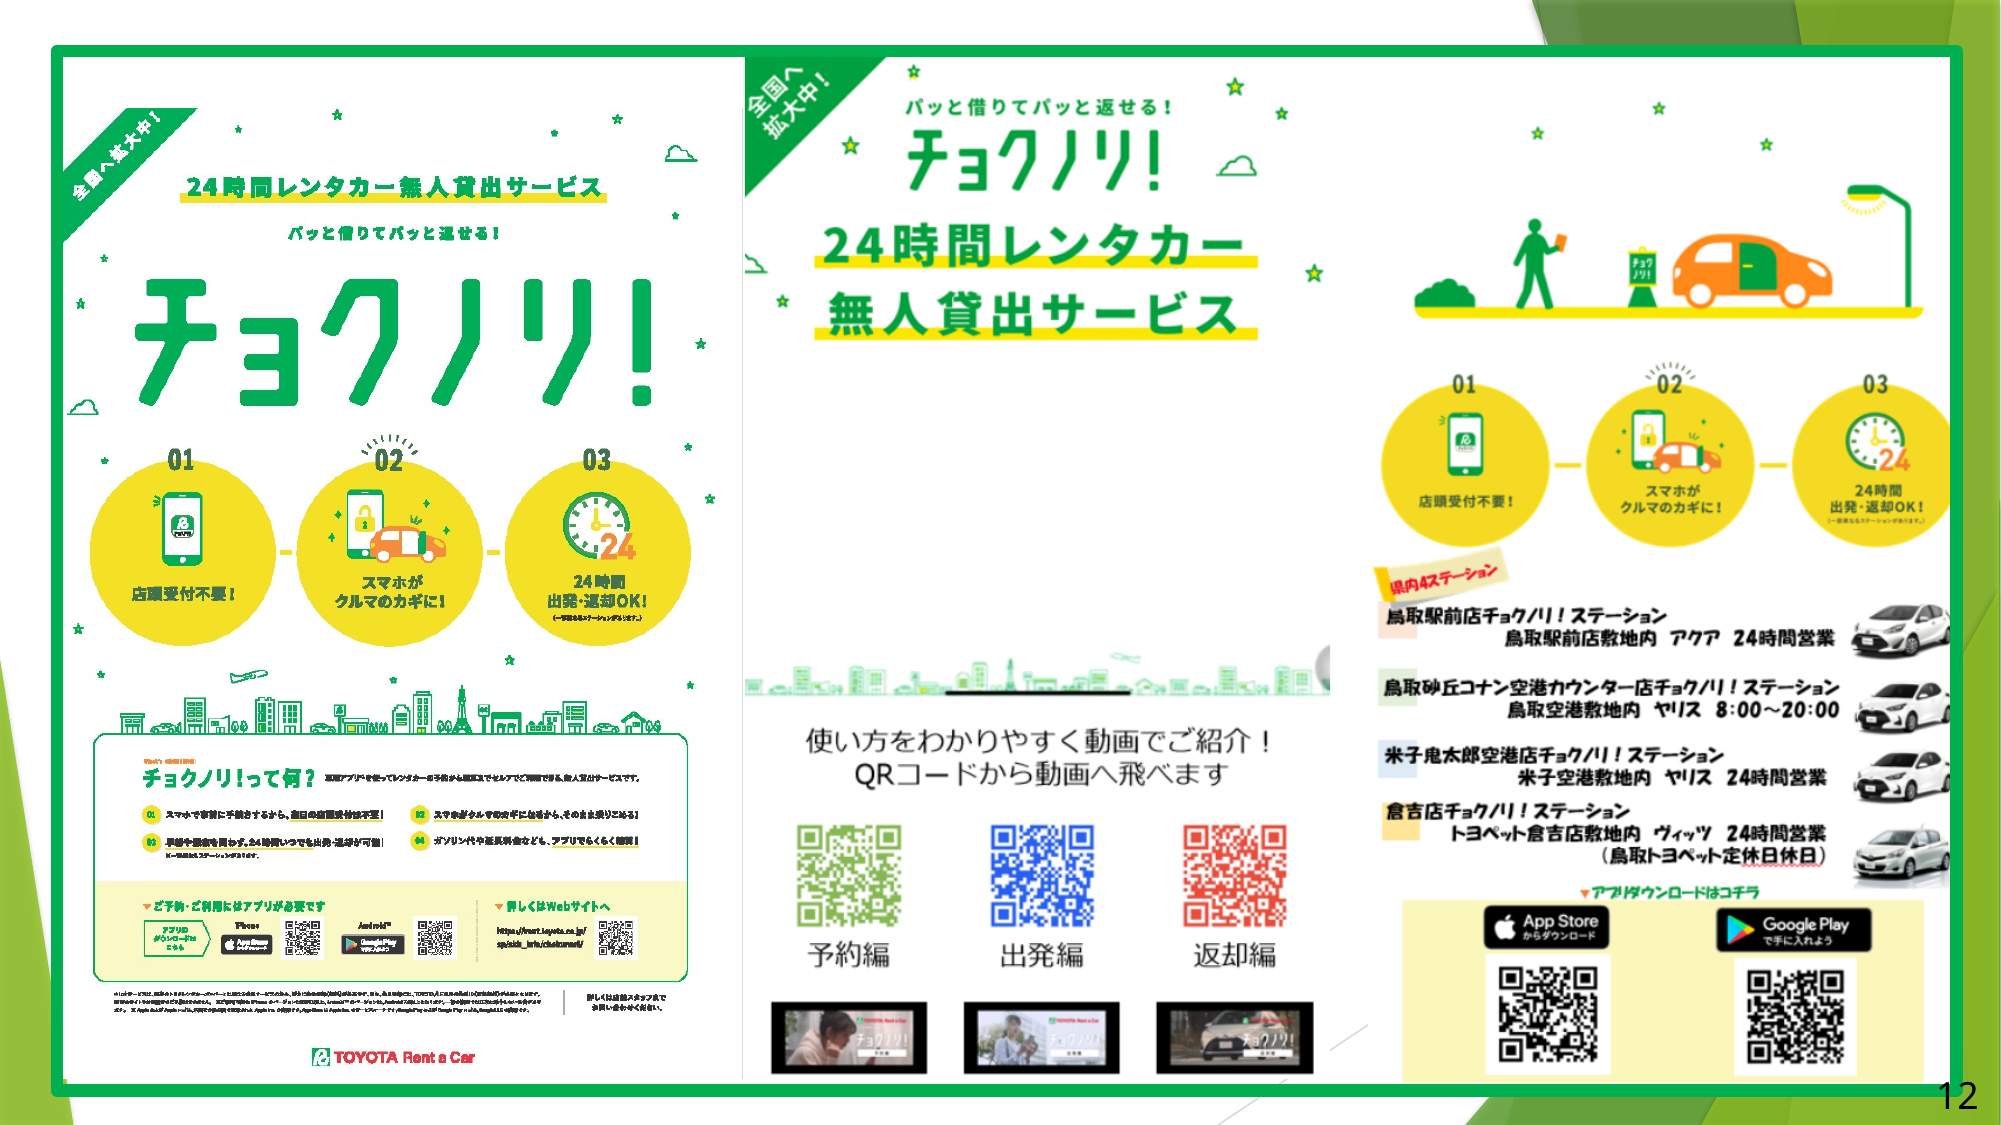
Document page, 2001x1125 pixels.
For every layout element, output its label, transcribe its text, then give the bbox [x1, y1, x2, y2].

text_box [55, 49, 1958, 278]
text_box 12 [1914, 1064, 2000, 1125]
text_box [55, 869, 1958, 1092]
picture [56, 107, 2000, 1079]
